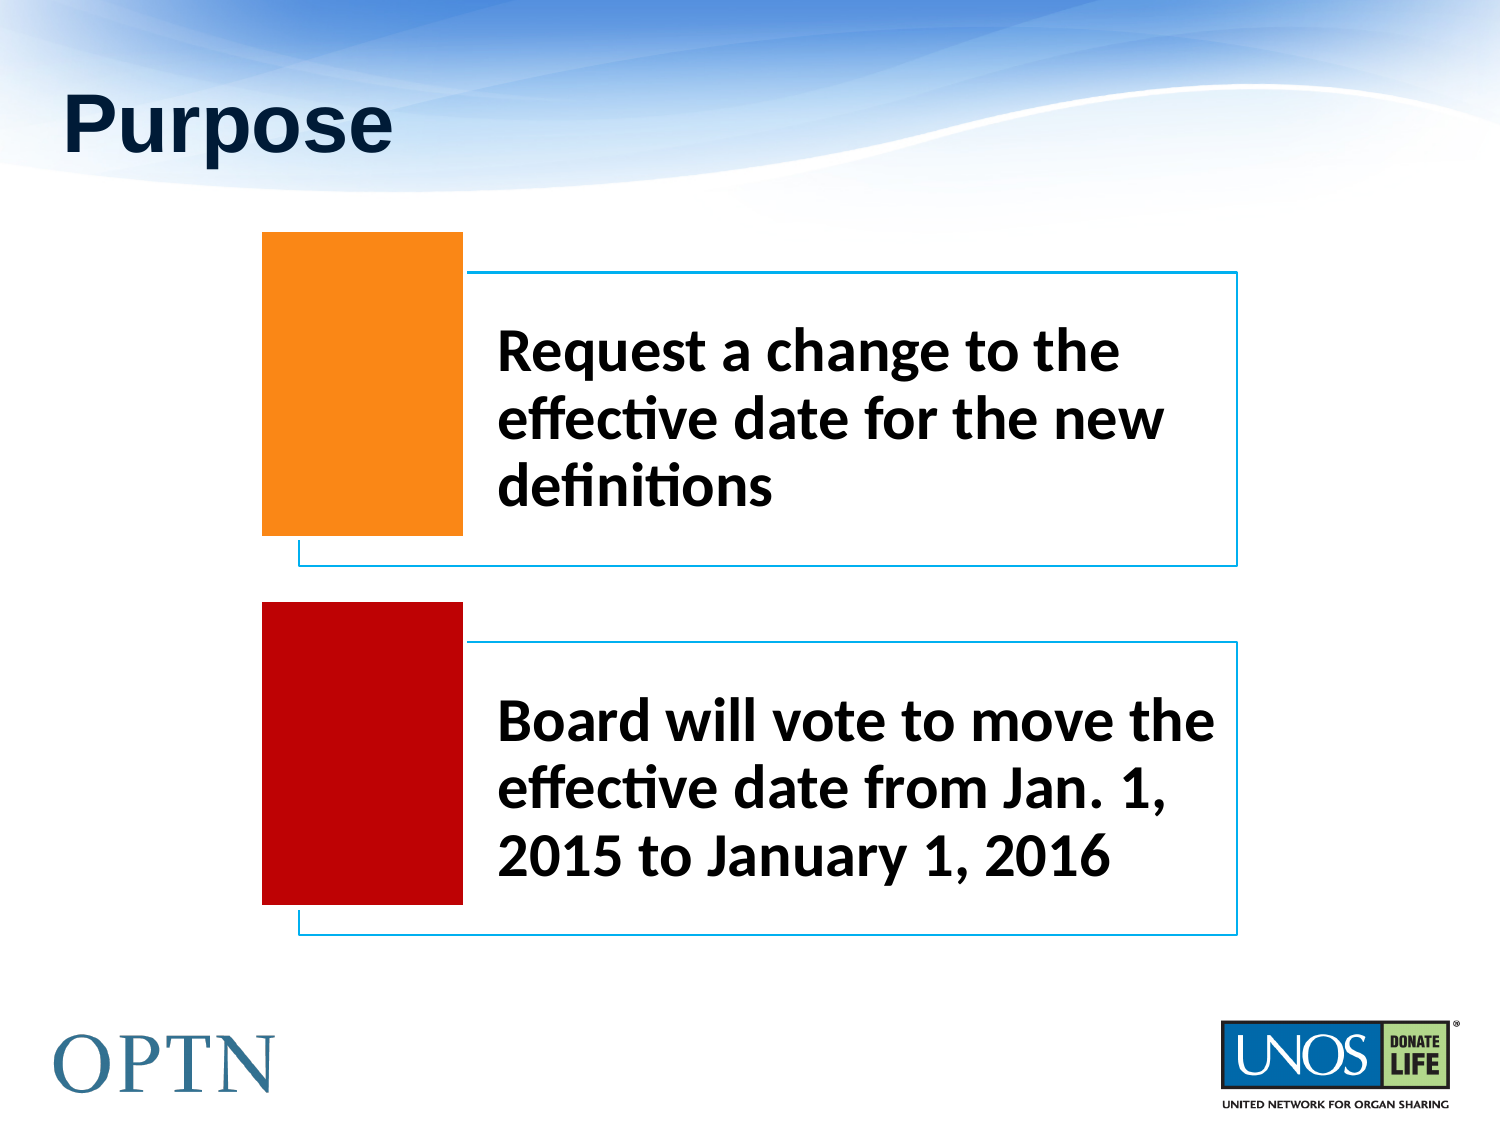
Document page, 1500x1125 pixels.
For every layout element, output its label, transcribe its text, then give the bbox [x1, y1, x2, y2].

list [46, 220, 1451, 945]
title Purpose [47, 25, 1482, 213]
picture [0, 0, 1500, 1125]
